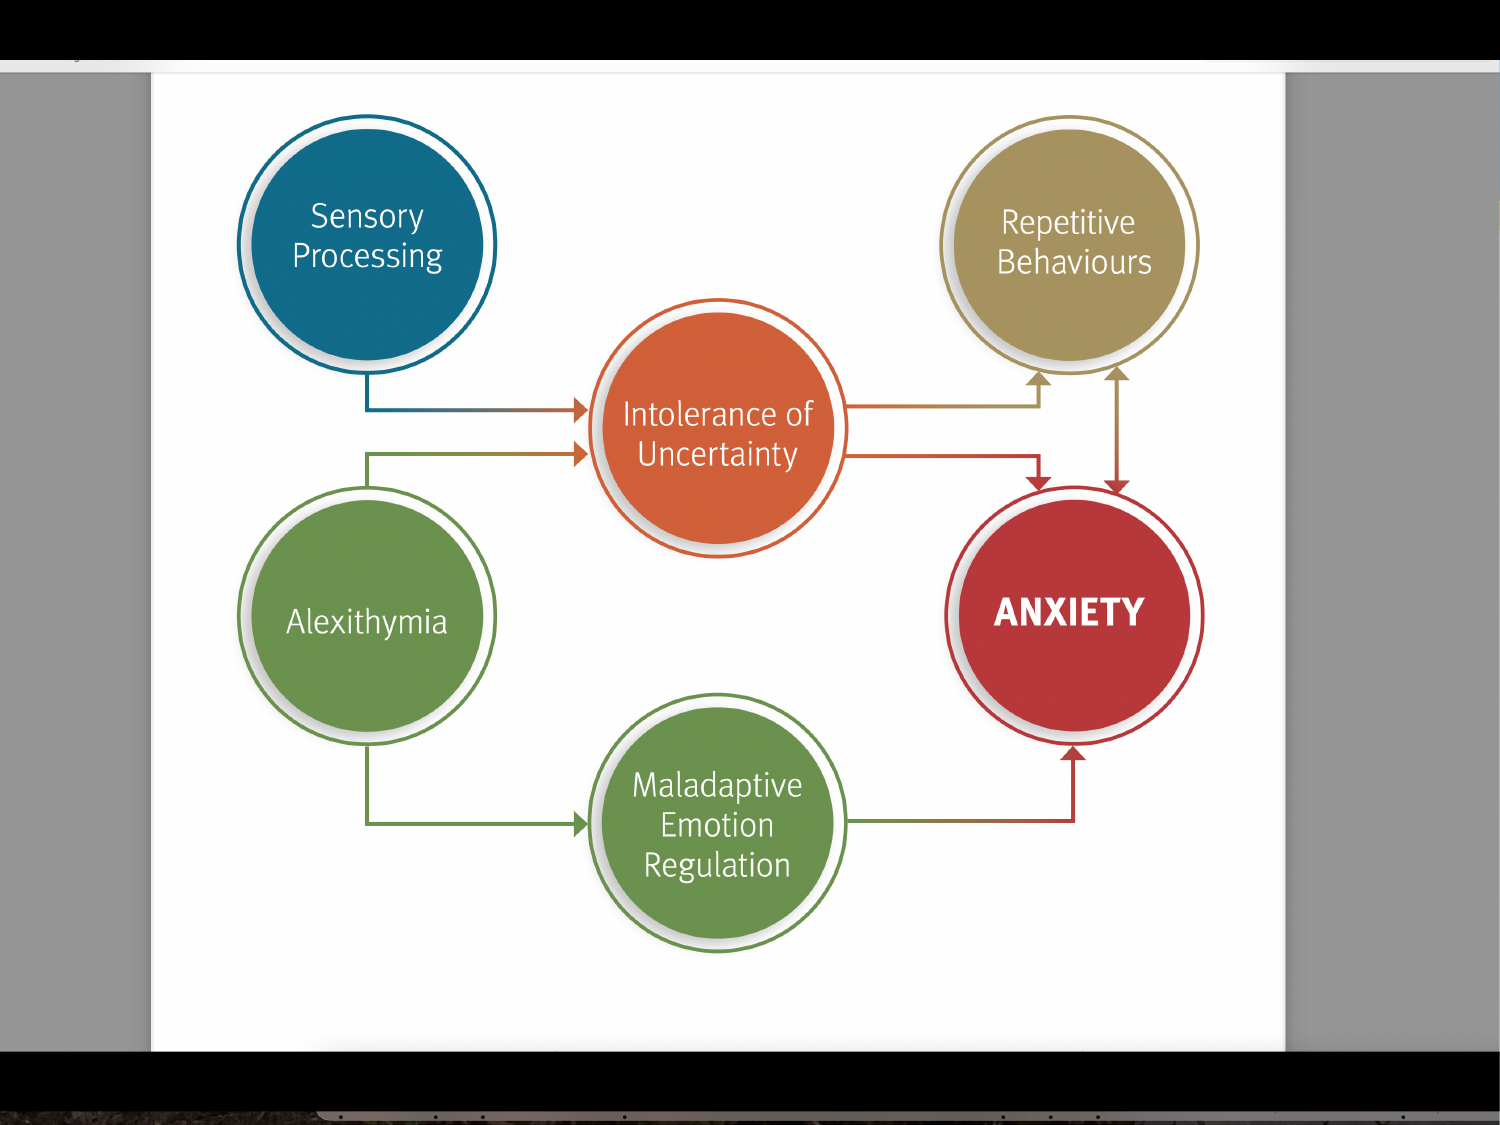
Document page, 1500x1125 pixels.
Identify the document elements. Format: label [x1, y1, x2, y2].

list [0, 0, 1500, 1125]
